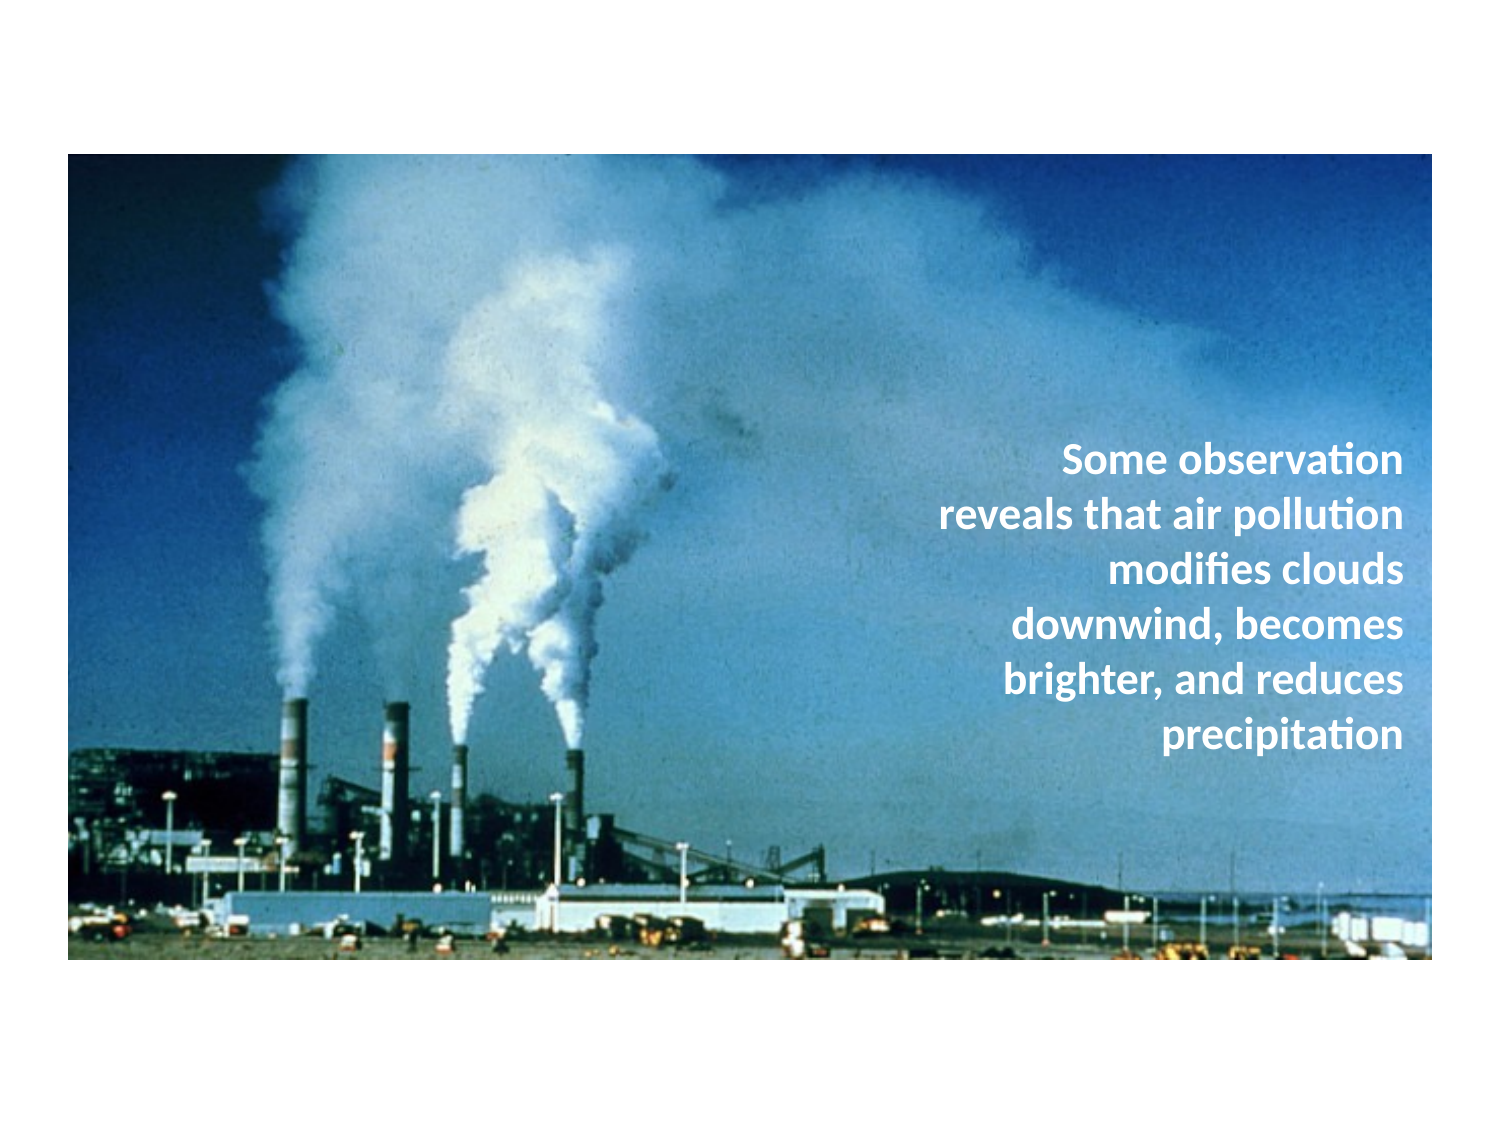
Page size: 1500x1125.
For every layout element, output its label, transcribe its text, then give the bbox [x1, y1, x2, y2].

text_box Some observation reveals that air pollution modifies clouds downwind, becomes brighter, and reduces precipitation [907, 436, 1406, 749]
text_box [68, 154, 1432, 960]
